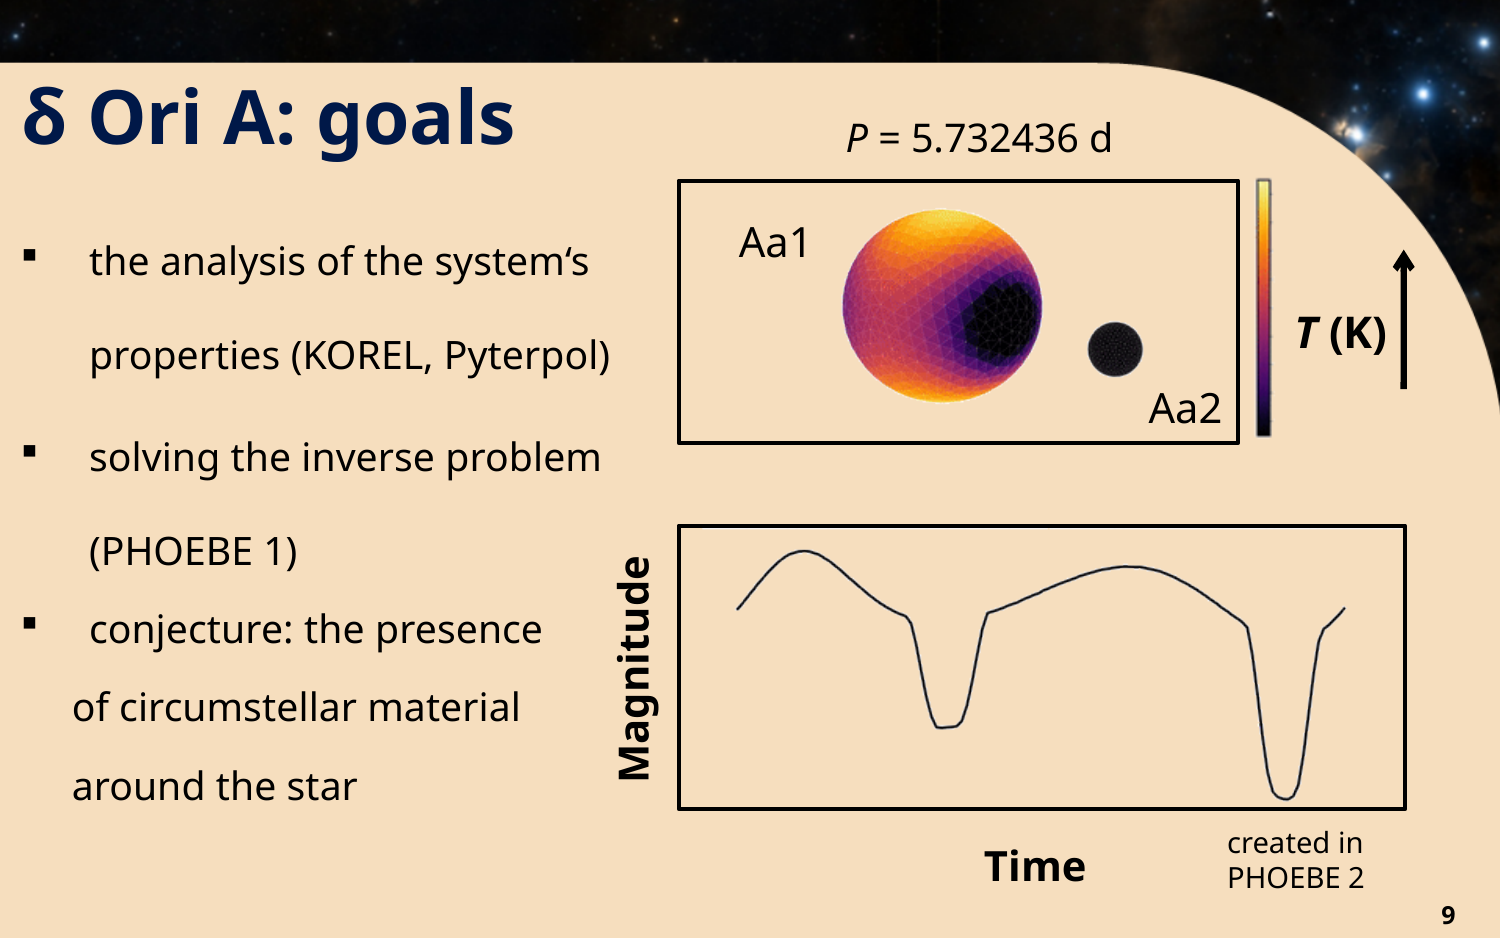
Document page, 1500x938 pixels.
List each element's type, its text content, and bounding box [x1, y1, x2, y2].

picture [0, 0, 1500, 938]
text_box created in PHOEBE 2 [1212, 868, 1387, 902]
text_box <číslo> [1120, 891, 1471, 938]
text_box P = 5.732436 d [805, 94, 1154, 162]
text_box δ Ori A: goals [0, 55, 538, 174]
text_box the analysis of the system‘s properties (KOREL, Pyterpol) solving the inverse problem (PHOEBE 1) conjecture: the presence of circumstellar material around the star [5, 181, 632, 883]
text_box Time [665, 868, 1406, 911]
